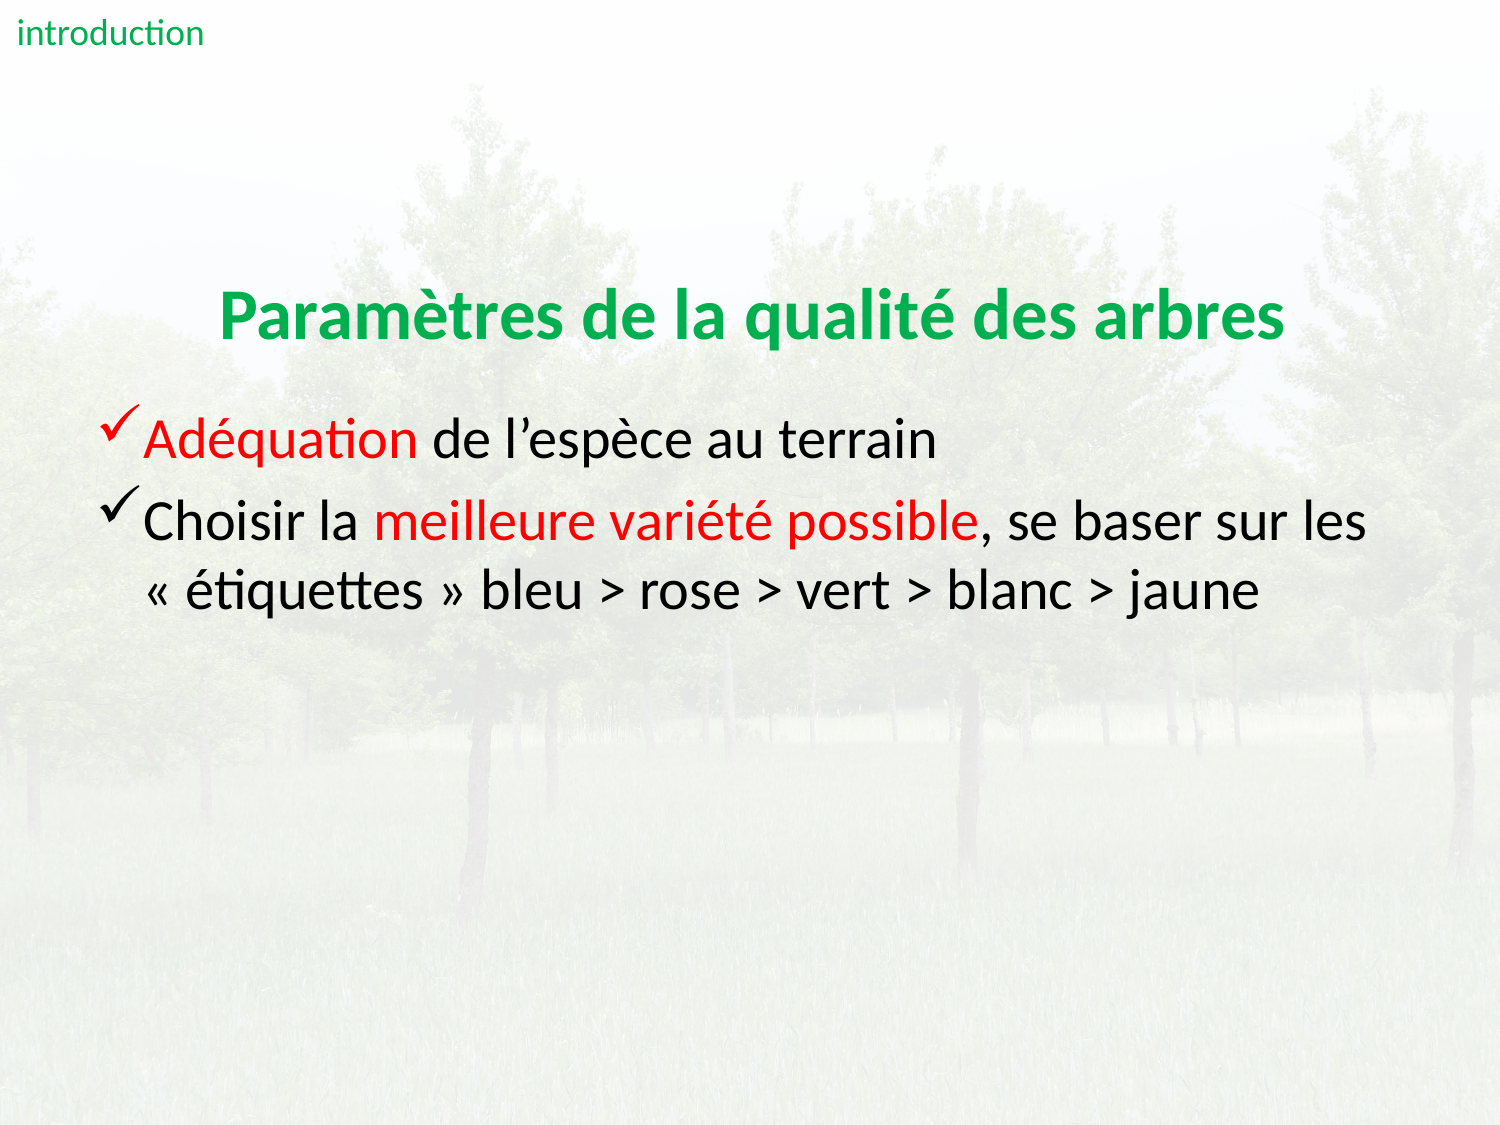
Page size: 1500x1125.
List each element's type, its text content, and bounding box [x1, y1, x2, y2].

text_box Paramètres de la qualité des arbres Adéquation de l’espèce au terrain Choisir la meilleure variété possible, se baser sur les « étiquettes » bleu > rose > vert > blanc > jaune [5, 54, 1500, 953]
text_box introduction [1, 0, 220, 61]
